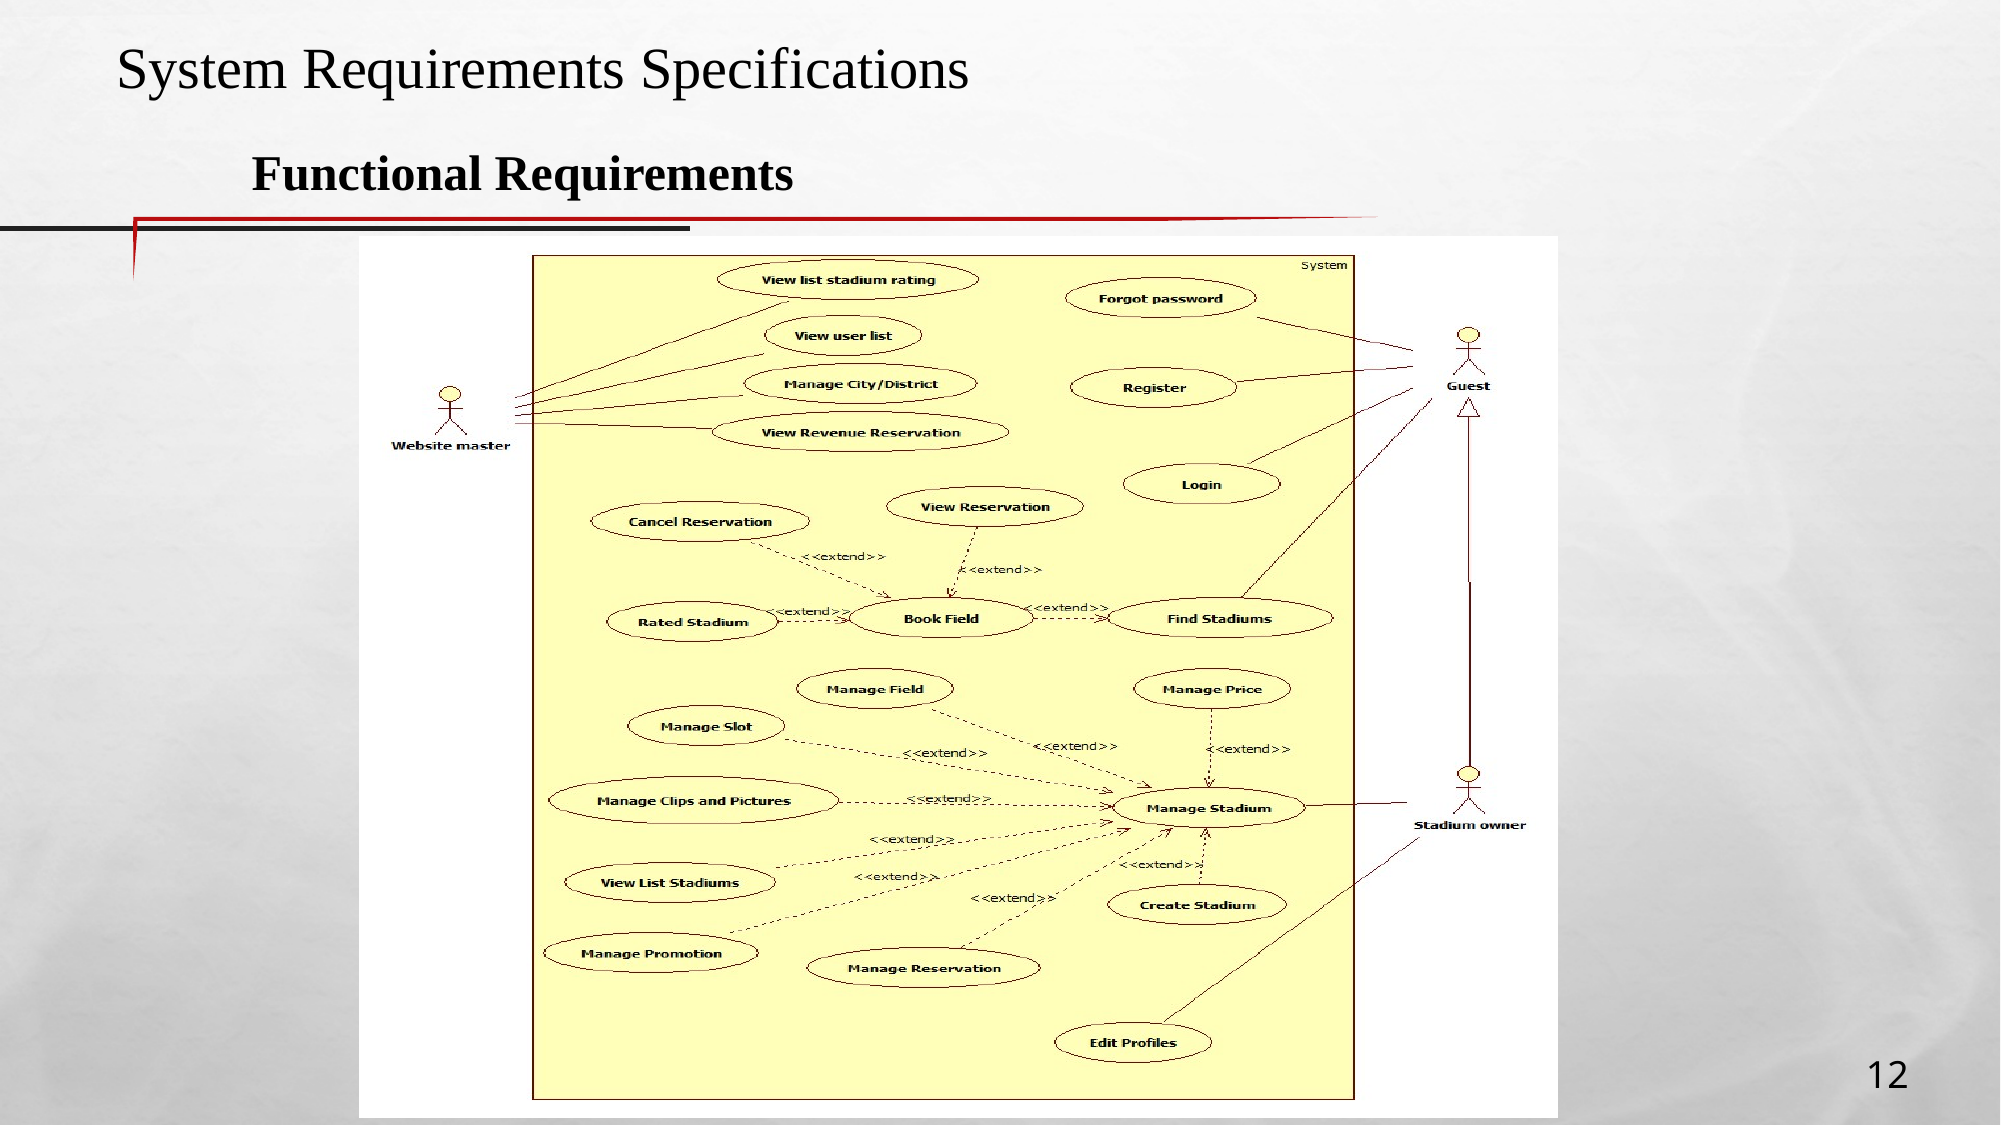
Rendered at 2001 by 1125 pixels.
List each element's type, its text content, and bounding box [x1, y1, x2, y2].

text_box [0, 216, 1379, 281]
picture [358, 236, 1558, 1118]
text_box System Requirements Specifications [86, 22, 1183, 108]
text_box Functional Requirements [86, 133, 1183, 209]
text_box 12 [1851, 1043, 2000, 1125]
